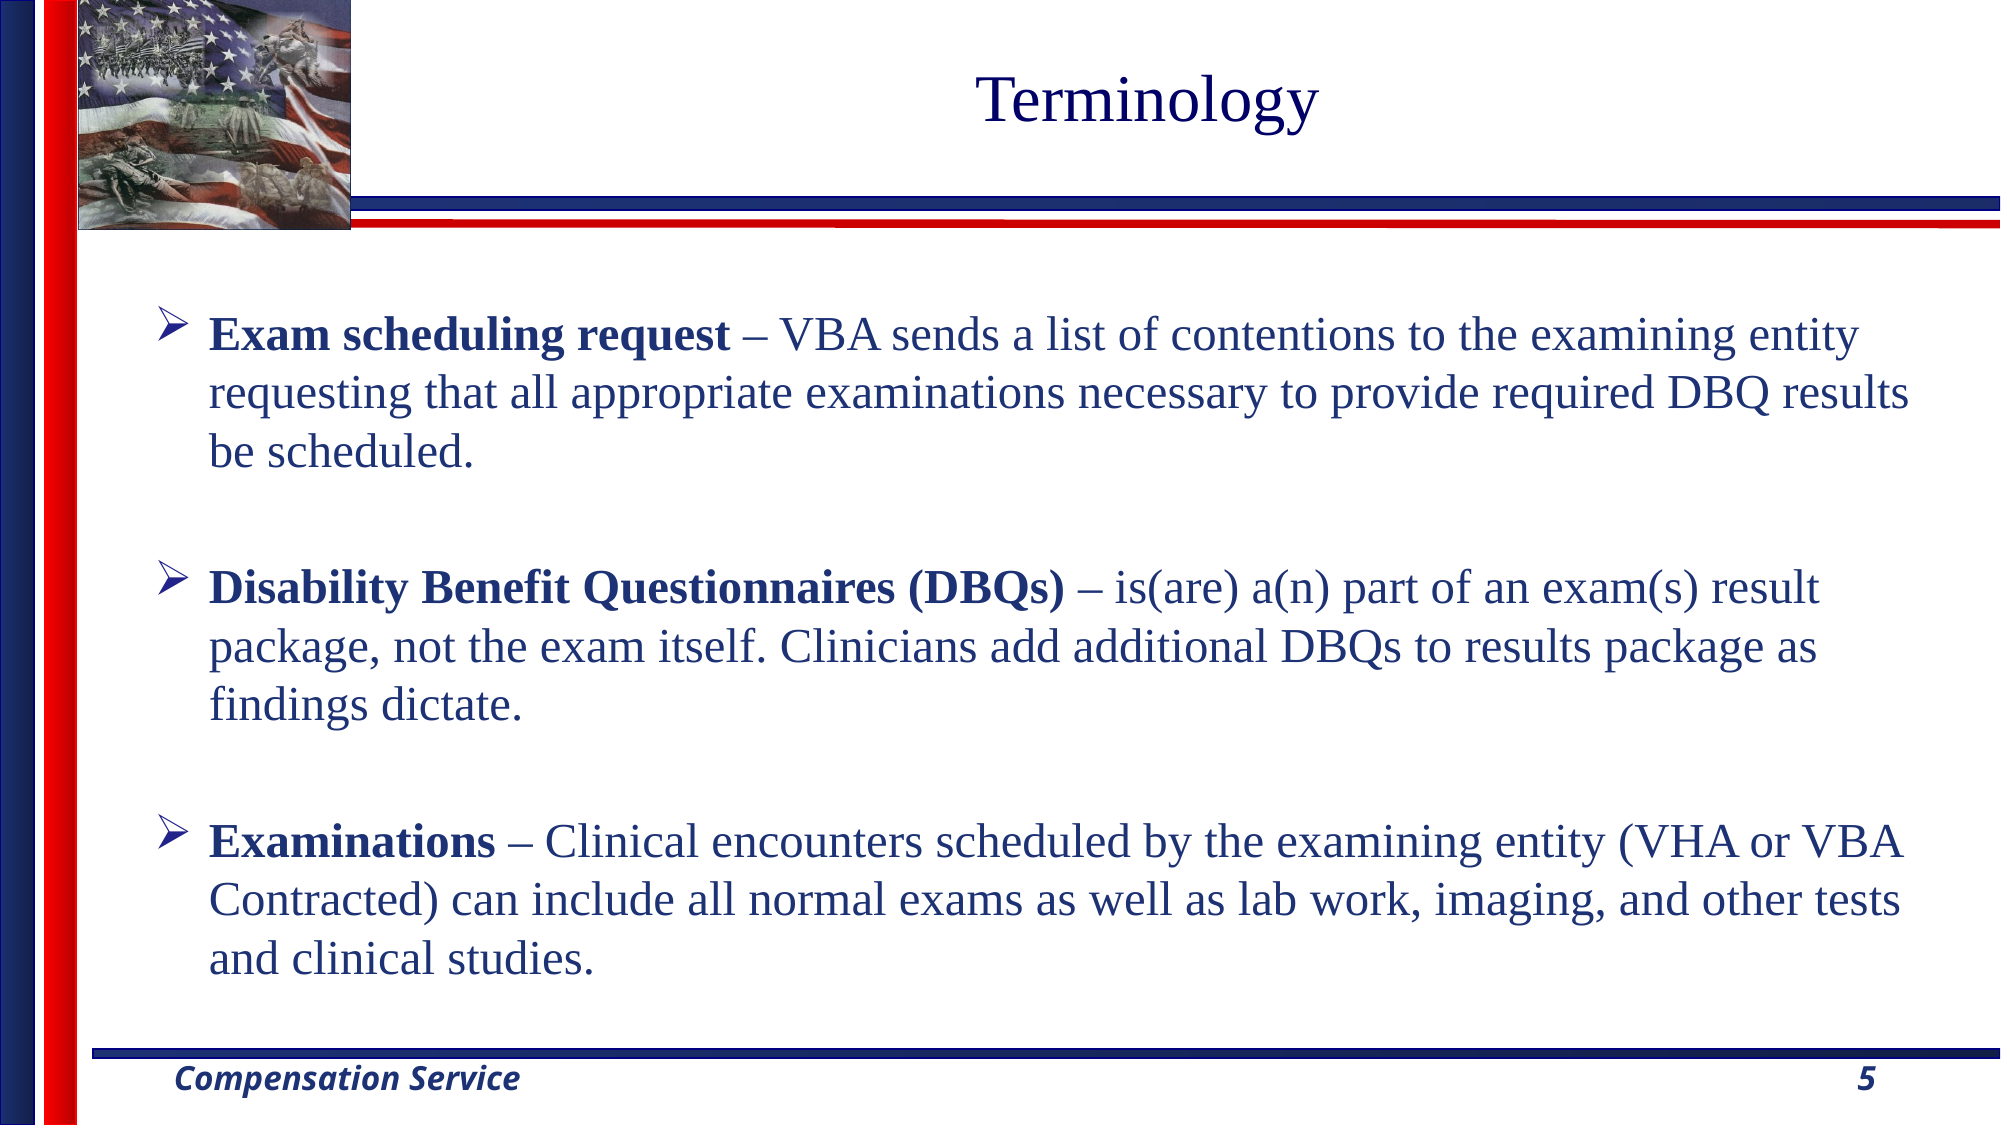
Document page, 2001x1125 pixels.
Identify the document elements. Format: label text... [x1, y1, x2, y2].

list Exam scheduling request – VBA sends a list of contentions to the examining entity requesting that all appropriate examinations necessary to provide required DBQ results be scheduled. Disability Benefit Questionnaires (DBQs) – is(are) a(n) part of an exam(s) result package, not the exam itself. Clinicians add additional DBQs to results package as findings dictate. Examinations – Clinical encounters scheduled by the examining entity (VHA or VBA Contracted) can include all normal exams as well as lab work, imaging, and other tests and clinical studies. [138, 293, 1935, 993]
title Terminology [350, 0, 1946, 190]
slide_number 5 [1733, 1042, 2000, 1118]
picture [78, 0, 351, 230]
